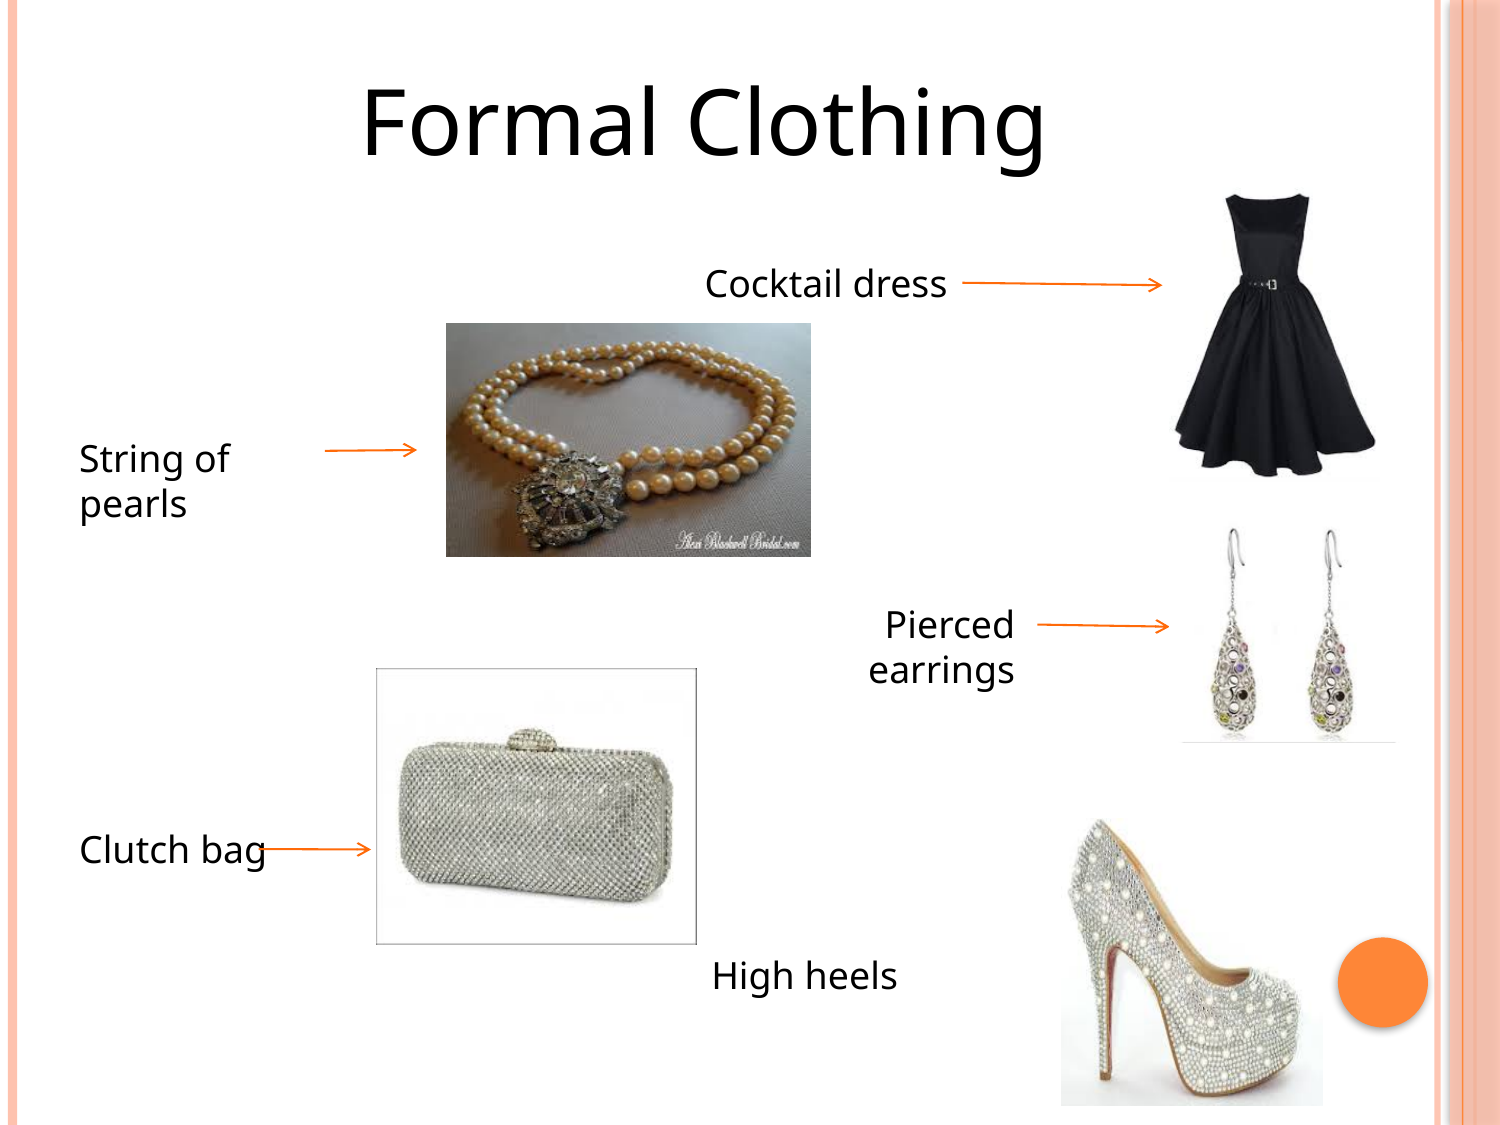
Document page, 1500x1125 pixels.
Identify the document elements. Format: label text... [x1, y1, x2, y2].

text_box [1036, 624, 1163, 628]
text_box Pierced earrings [730, 593, 1030, 699]
text_box High heels [696, 944, 926, 1005]
picture [446, 323, 812, 557]
text_box Formal Clothing [29, 24, 1380, 213]
picture [376, 668, 697, 946]
text_box String of pearls [64, 428, 350, 578]
picture [1169, 510, 1410, 743]
picture [1169, 186, 1381, 483]
picture [1061, 818, 1324, 1107]
text_box Cocktail dress [612, 252, 963, 313]
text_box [961, 282, 1163, 286]
text_box Clutch bag [64, 818, 325, 879]
